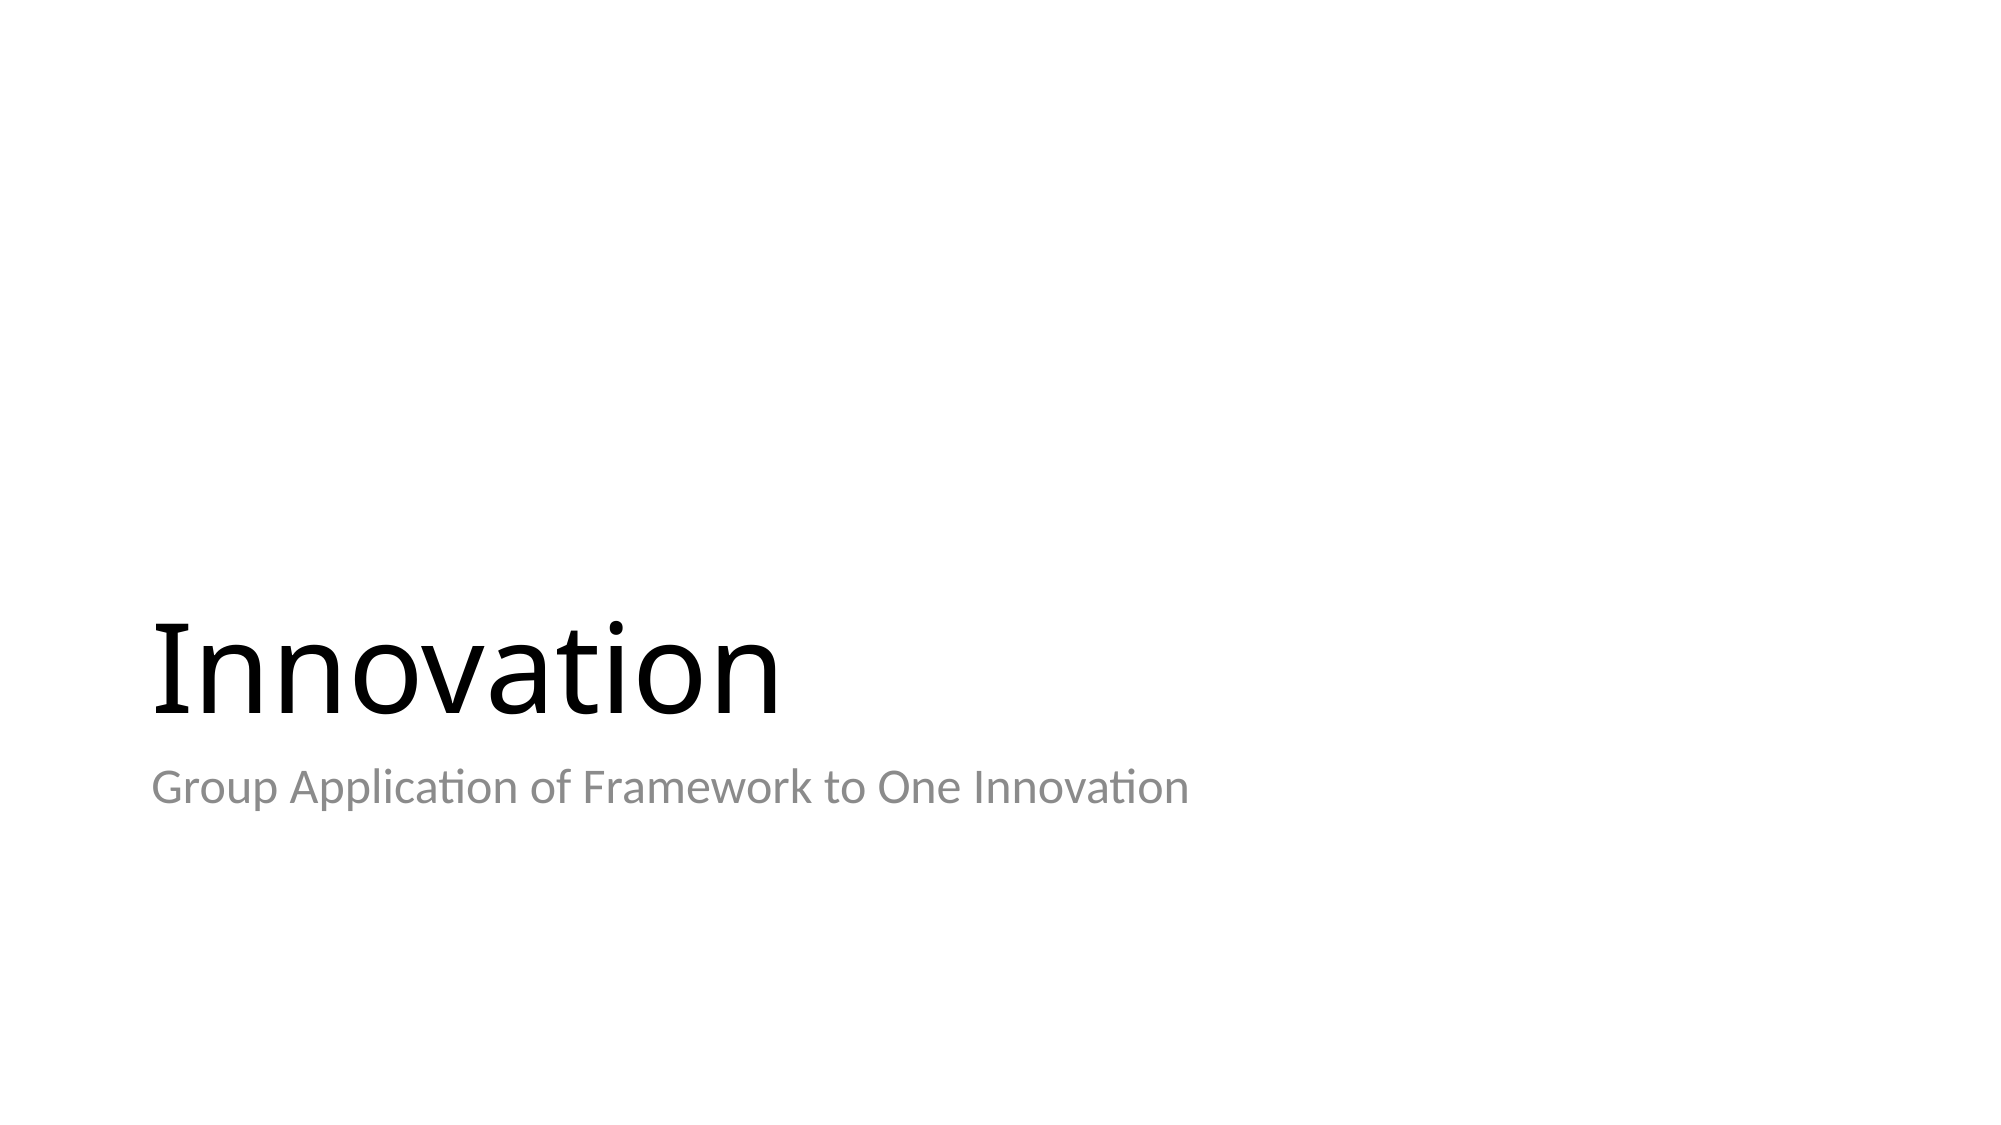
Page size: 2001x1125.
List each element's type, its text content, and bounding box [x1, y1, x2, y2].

title Innovation [136, 280, 1862, 749]
list Group Application of Framework to One Innovation [136, 752, 1862, 999]
